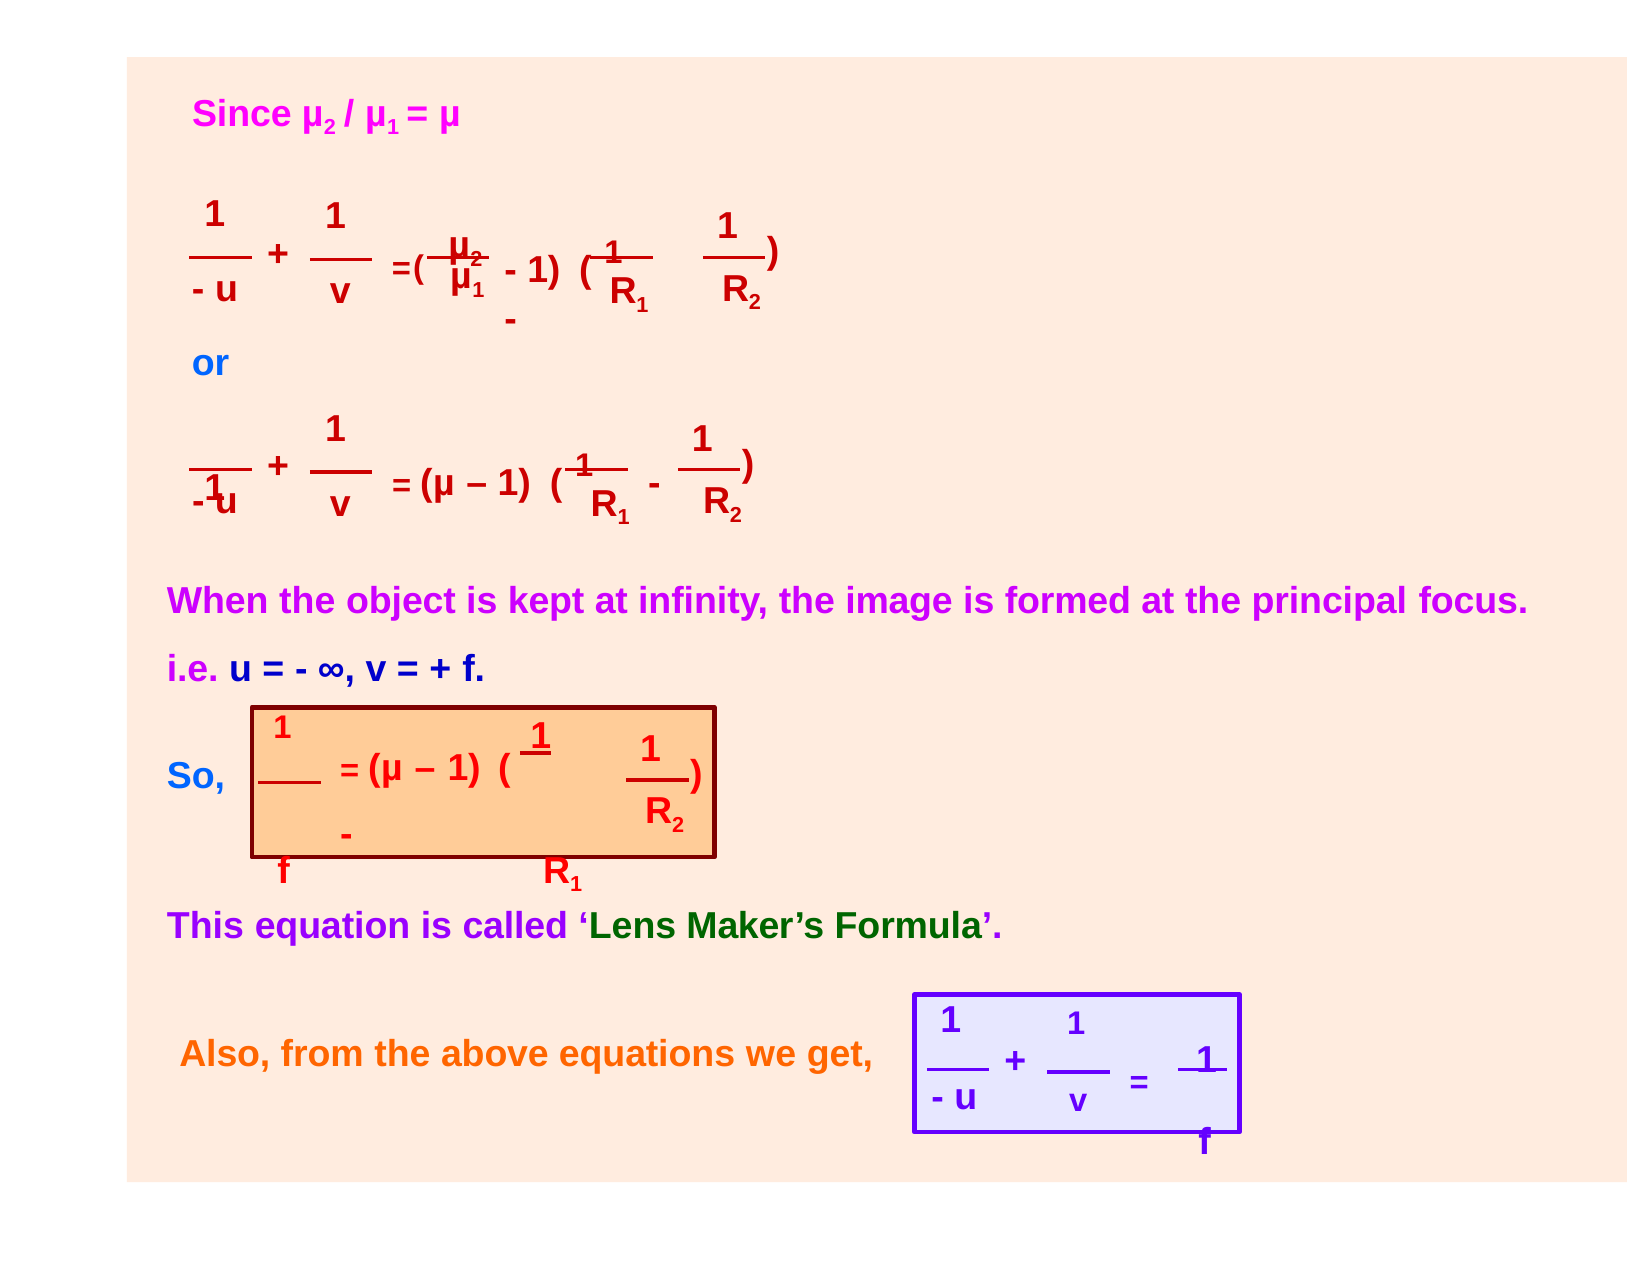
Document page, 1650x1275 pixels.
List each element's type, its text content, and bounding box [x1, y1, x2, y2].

text_box + [264, 439, 292, 474]
text_box - u R2 [185, 474, 747, 527]
text_box = 1 f [1125, 1144, 1220, 1163]
text_box 1 [323, 189, 349, 237]
text_box 1 [323, 401, 349, 449]
text_box So, [164, 749, 228, 797]
text_box - u or 1 [189, 470, 240, 474]
text_box R2 [715, 261, 770, 315]
text_box 1 [689, 411, 715, 459]
text_box - u or 1 [189, 261, 240, 469]
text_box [249, 704, 718, 860]
text_box µ1 [443, 287, 494, 302]
text_box =( µ2 [385, 199, 494, 287]
text_box - 1) ( 1 - [496, 224, 686, 339]
text_box = (µ – 1) ( 1 - [385, 436, 661, 507]
text_box Also, from the above equations we get, [177, 1026, 878, 1074]
text_box ) [739, 436, 757, 484]
text_box 1 [202, 186, 228, 234]
text_box This equation is called ‘Lens Maker’s Formula’. [164, 899, 1010, 947]
text_box ) [764, 224, 782, 272]
text_box Since µ2 / µ1 = µ [185, 86, 480, 140]
text_box 1 [714, 199, 740, 247]
text_box When the object is kept at infinity, the image is formed at the principal focus. i.e. u = - ∞, v = + f. [164, 551, 1539, 689]
text_box + [264, 226, 292, 274]
text_box v [327, 264, 353, 312]
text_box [911, 992, 1243, 1135]
text_box 1 1 = (µ – 1) ( - f R1 [266, 868, 610, 897]
